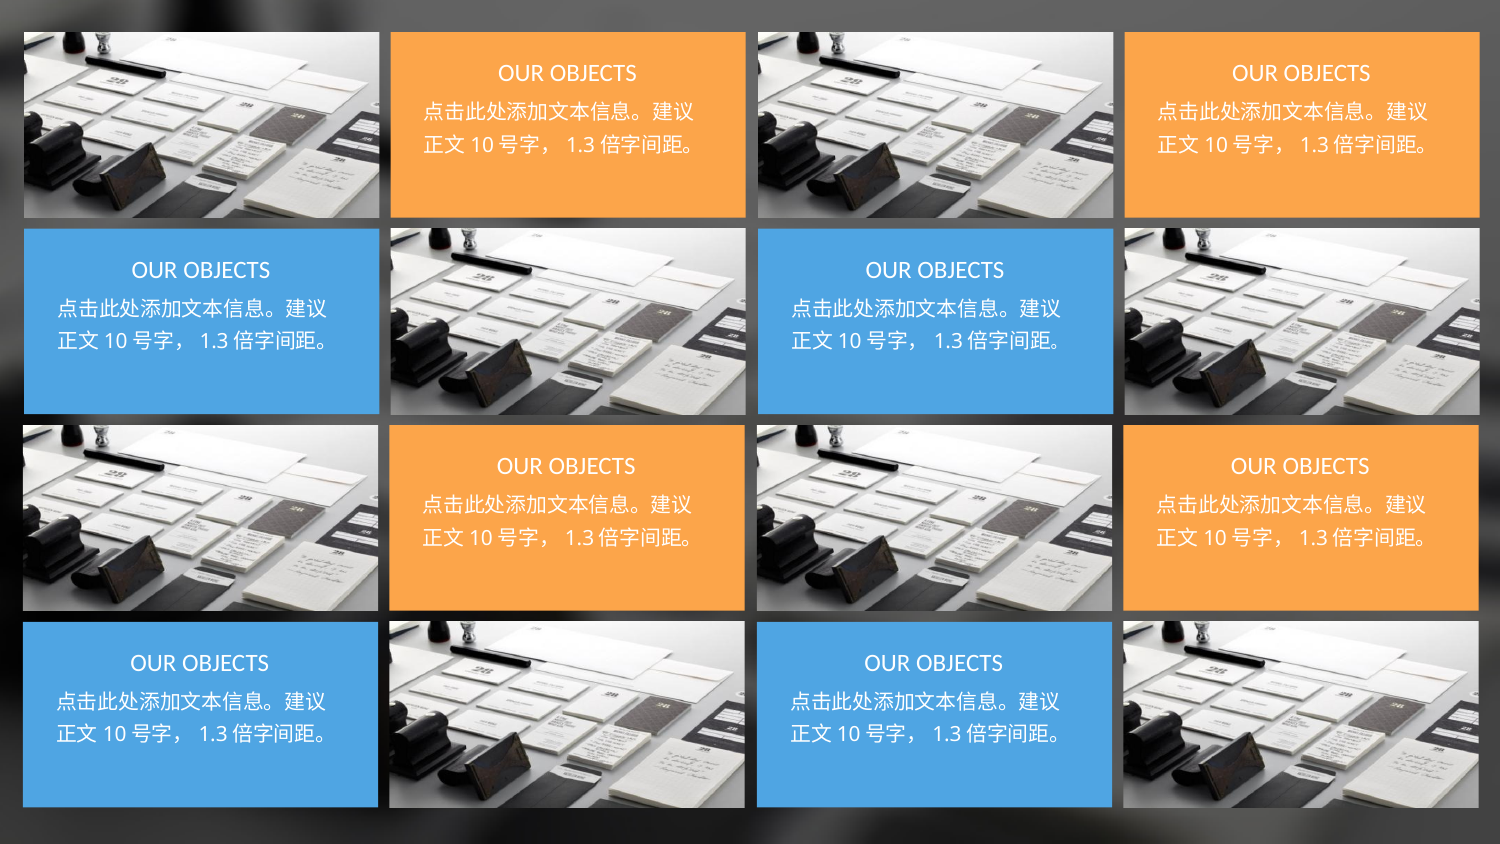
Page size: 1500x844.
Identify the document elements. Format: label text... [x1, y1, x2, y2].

text_box [22, 425, 379, 611]
text_box [24, 32, 380, 218]
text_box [758, 228, 1114, 415]
text_box 点击此处添加文本信息。建议正文10号字，1.3倍字间距。 [409, 84, 726, 184]
text_box 点击此处添加文本信息。建议正文10号字，1.3倍字间距。 [41, 673, 359, 774]
text_box [1123, 425, 1479, 611]
text_box [390, 32, 746, 218]
text_box OUR OBJECTS [482, 442, 651, 477]
text_box [22, 621, 379, 808]
text_box OUR OBJECTS [1216, 442, 1385, 477]
text_box 点击此处添加文本信息。建议正文10号字，1.3倍字间距。 [1142, 477, 1459, 577]
text_box [756, 425, 1113, 611]
text_box OUR OBJECTS [115, 638, 285, 673]
text_box [758, 32, 1114, 218]
text_box [756, 621, 1113, 808]
text_box OUR OBJECTS [116, 245, 286, 280]
text_box [1123, 621, 1479, 808]
text_box OUR OBJECTS [849, 638, 1019, 673]
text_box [1124, 32, 1480, 218]
text_box 点击此处添加文本信息。建议正文10号字，1.3倍字间距。 [408, 477, 725, 557]
text_box [1124, 228, 1480, 415]
text_box [389, 425, 745, 611]
text_box 点击此处添加文本信息。建议正文10号字，1.3倍字间距。 [42, 280, 360, 381]
text_box OUR OBJECTS [483, 49, 652, 84]
text_box [24, 228, 380, 415]
picture [0, 0, 1500, 844]
text_box [389, 621, 745, 808]
text_box [390, 228, 746, 415]
text_box 点击此处添加文本信息。建议正文10号字，1.3倍字间距。 [775, 673, 1093, 774]
